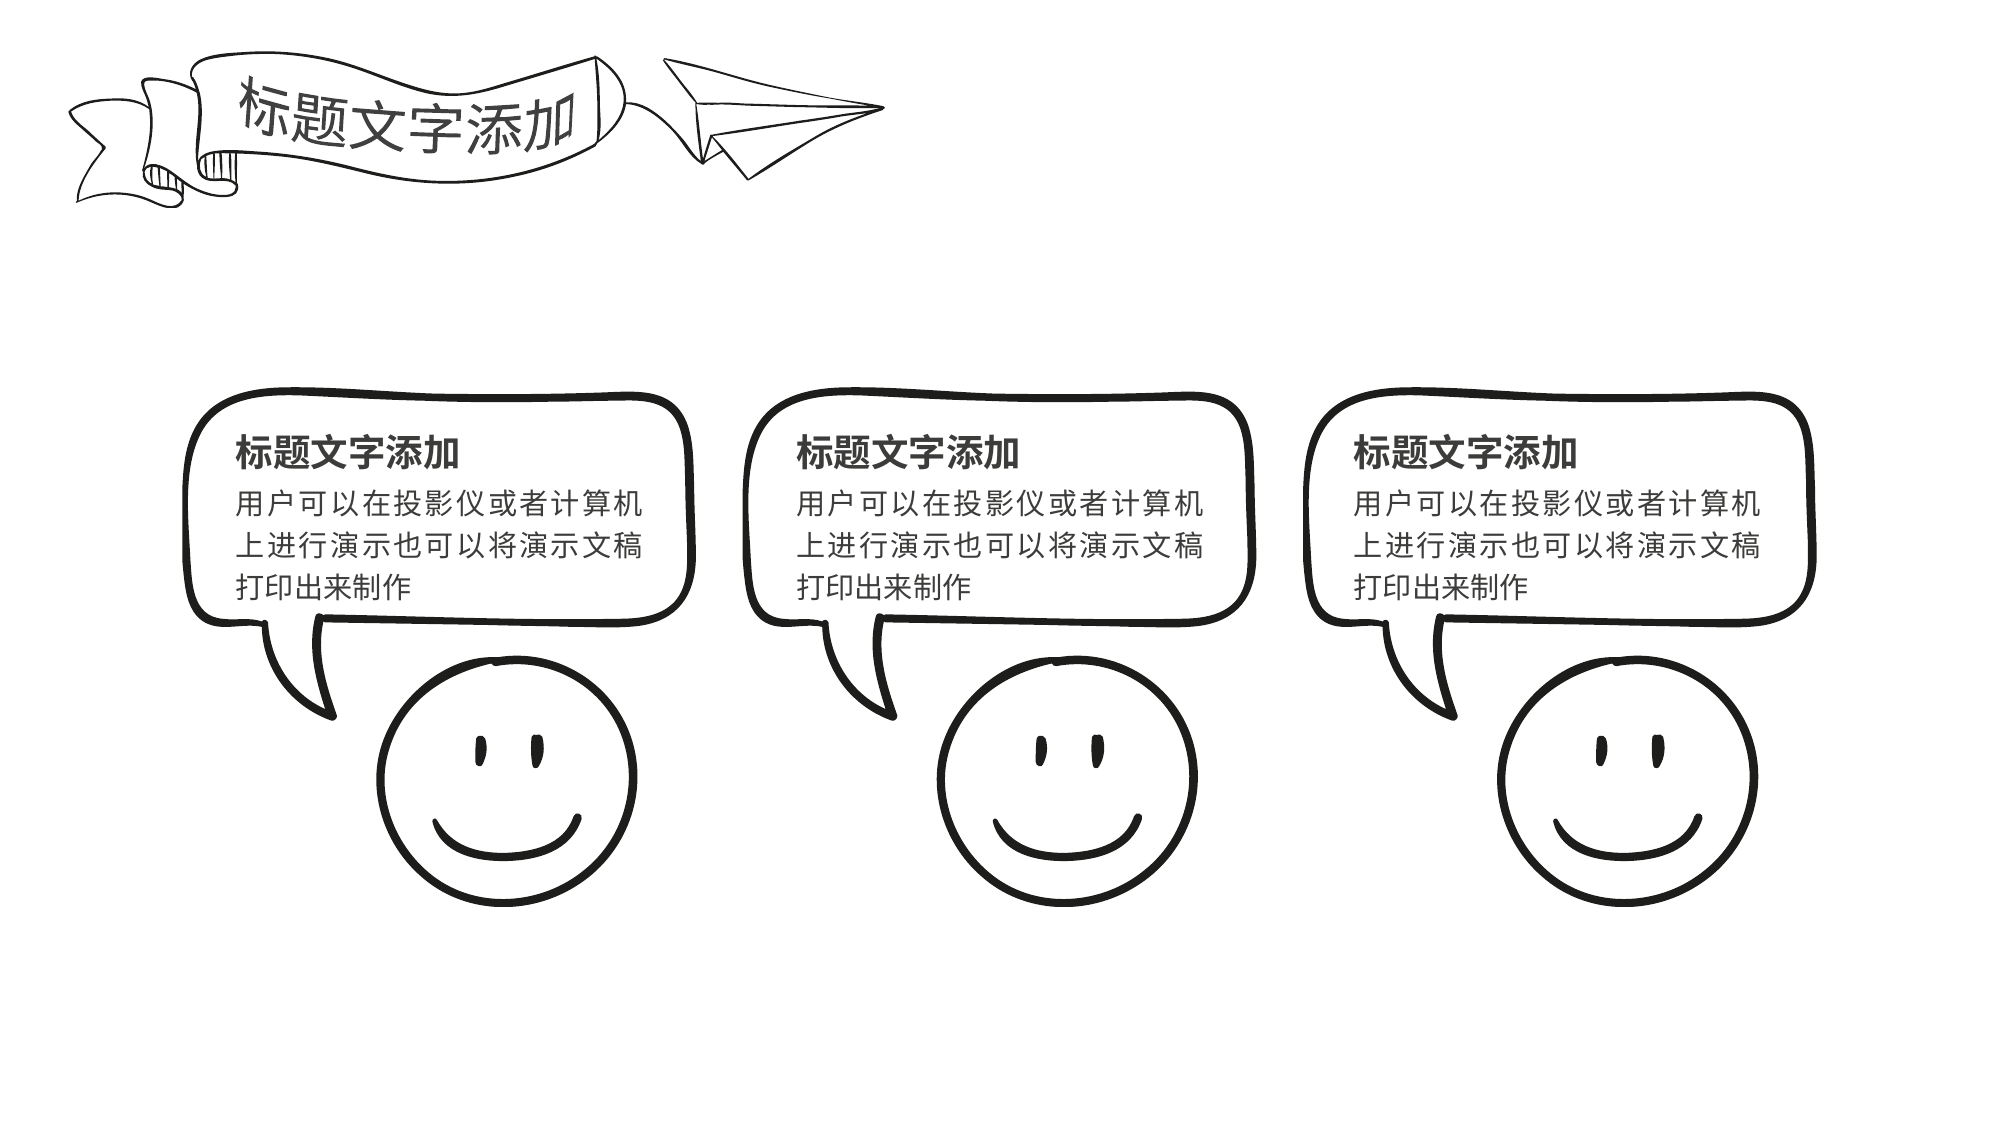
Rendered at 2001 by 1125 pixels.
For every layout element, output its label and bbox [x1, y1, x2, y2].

text_box [182, 386, 697, 907]
text_box [742, 386, 1258, 907]
text_box [67, 50, 886, 208]
text_box [1303, 386, 1818, 907]
